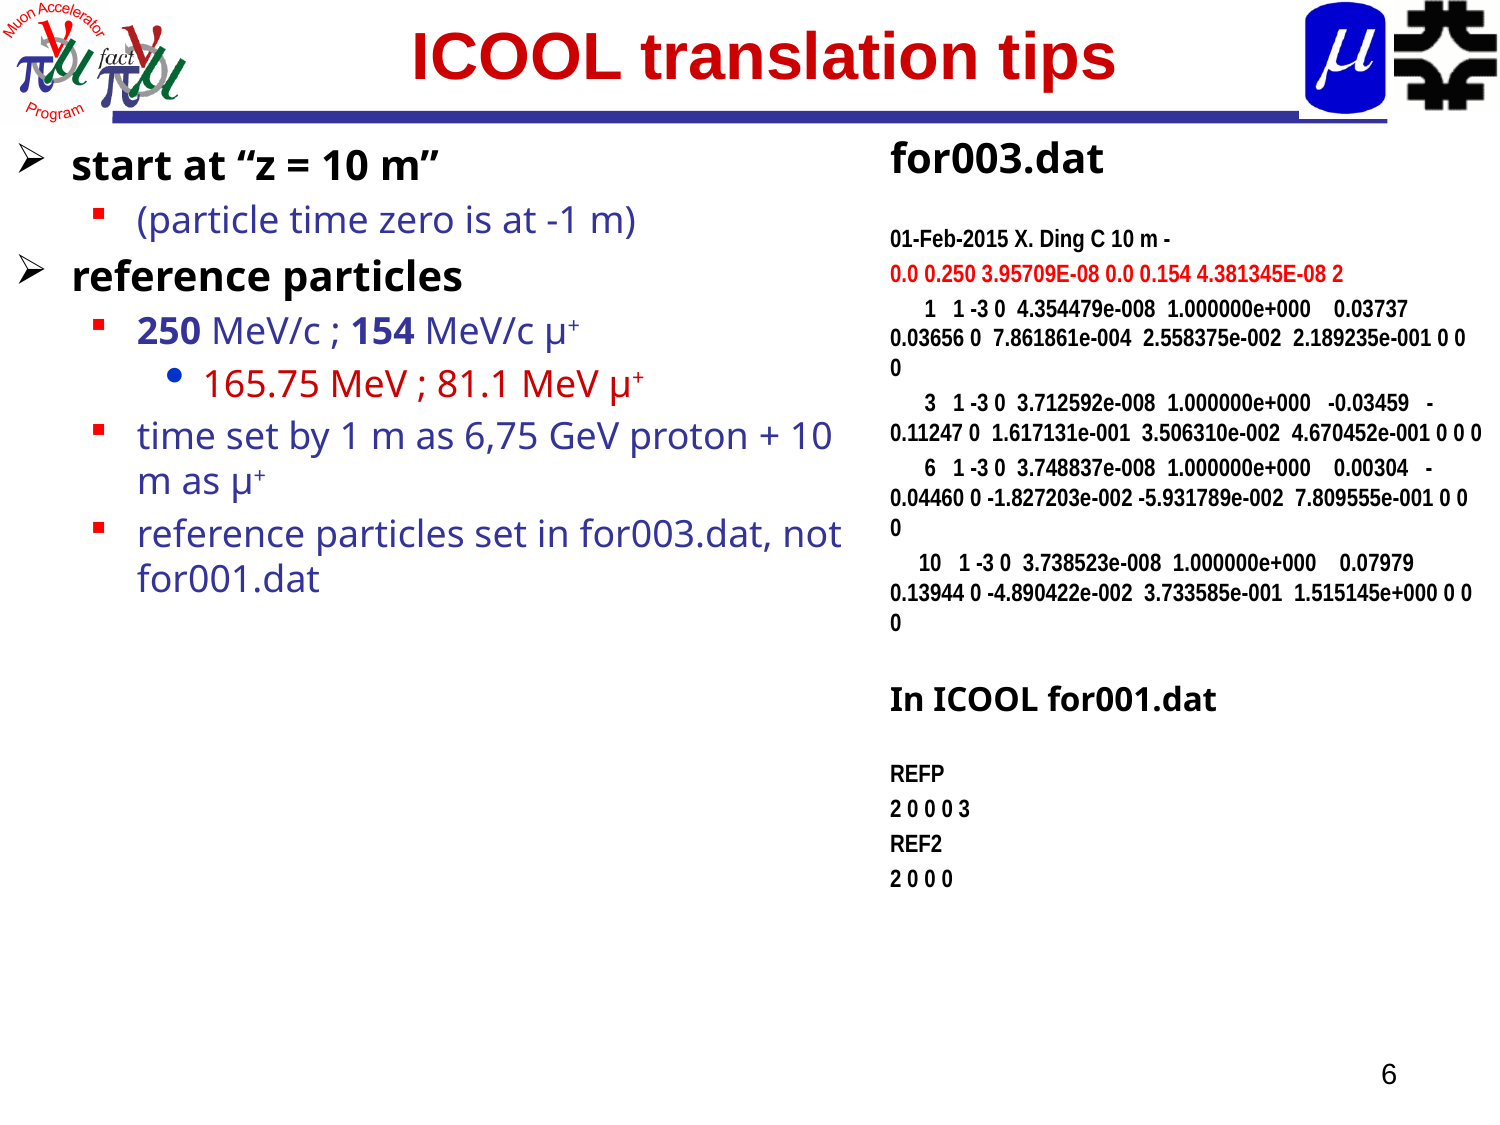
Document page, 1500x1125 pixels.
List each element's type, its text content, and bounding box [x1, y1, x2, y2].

slide_number 6 [1062, 1047, 1413, 1125]
picture [1299, 0, 1500, 119]
picture [0, 0, 186, 124]
title ICOOL translation tips [160, 0, 1370, 107]
list for003.dat 01-Feb-2015 X. Ding C 10 m - 0.0 0.250 3.95709E-08 0.0 0.154 4.381345E-08 2 1 1 -3 0 4.354479e-008 1.000000e+000 0.03737 0.03656 0 7.861861e-004 2.558375e-002 2.189235e-001 0 0 0 3 1 -3 0 3.712592e-008 1.000000e+000 -0.03459 -0.11247 0 1.617131e-001 3.506310e-002 4.670452e-001 0 0 0 6 1 -3 0 3.748837e-008 1.000000e+000 0.00304 -0.04460 0 -1.827203e-002 -5.931789e-002 7.809555e-001 0 0 0 10 1 -3 0 3.738523e-008 1.000000e+000 0.07979 0.13944 0 -4.890422e-002 3.733585e-001 1.515145e+000 0 0 0 In ICOOL for001.dat REFP 2 0 0 0 3 REF2 2 0 0 0 [875, 124, 1500, 1031]
list start at “z = 10 m” (particle time zero is at -1 m) reference particles 250 MeV/c ; 154 MeV/c μ+ 165.75 MeV ; 81.1 MeV μ+ time set by 1 m as 6,75 GeV proton + 10 m as μ+ reference particles set in for003.dat, not for001.dat [0, 131, 887, 1038]
